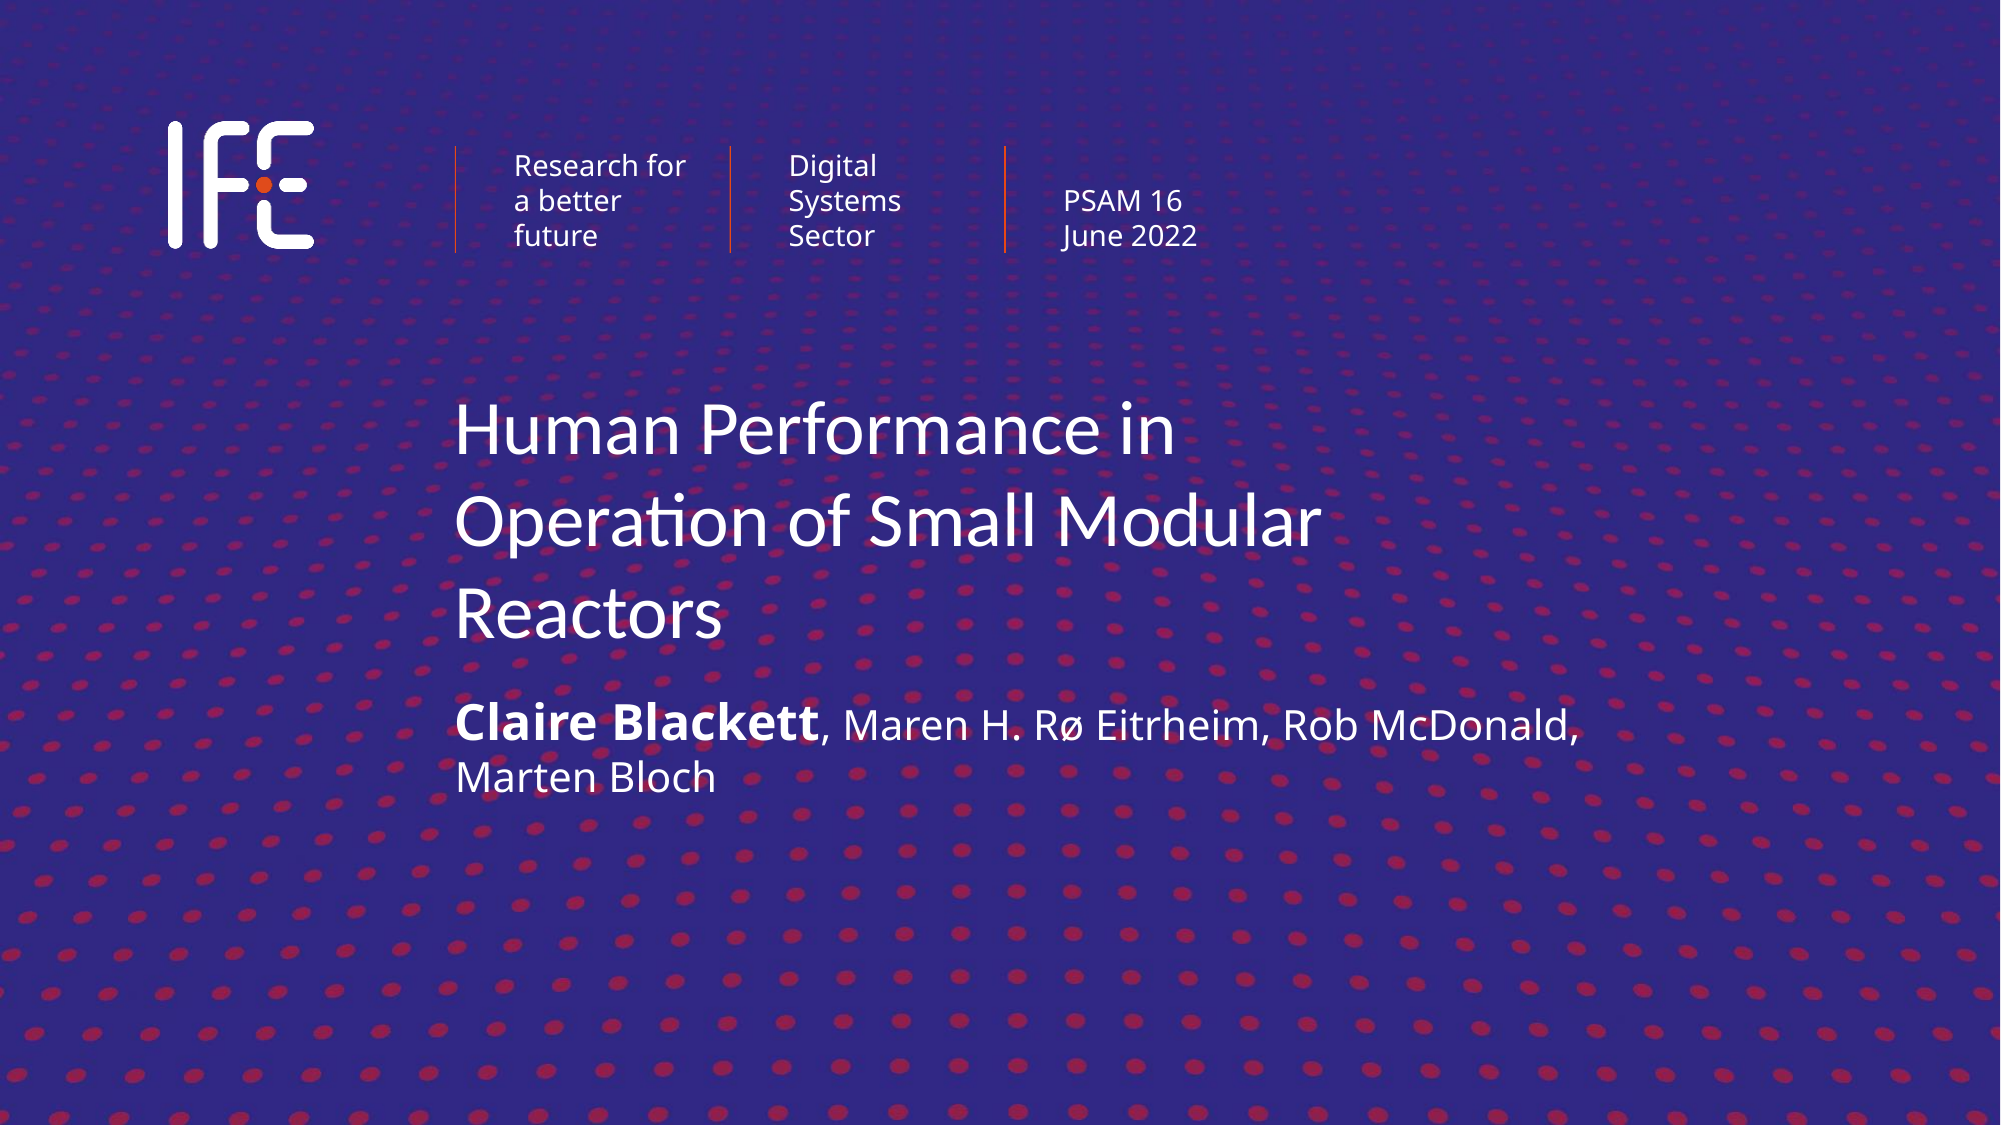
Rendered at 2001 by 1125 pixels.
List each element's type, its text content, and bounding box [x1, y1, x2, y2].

list Research for a better future [454, 146, 698, 253]
list PSAM 16 June 2022 [1004, 146, 1247, 253]
list Claire Blackett, Maren H. Rø Eitrheim, Rob McDonald, Marten Bloch [454, 690, 1585, 802]
title Human Performance in Operation of Small Modular Reactors [454, 374, 1503, 655]
list Digital Systems Sector [729, 146, 972, 253]
picture [0, 0, 2001, 1125]
